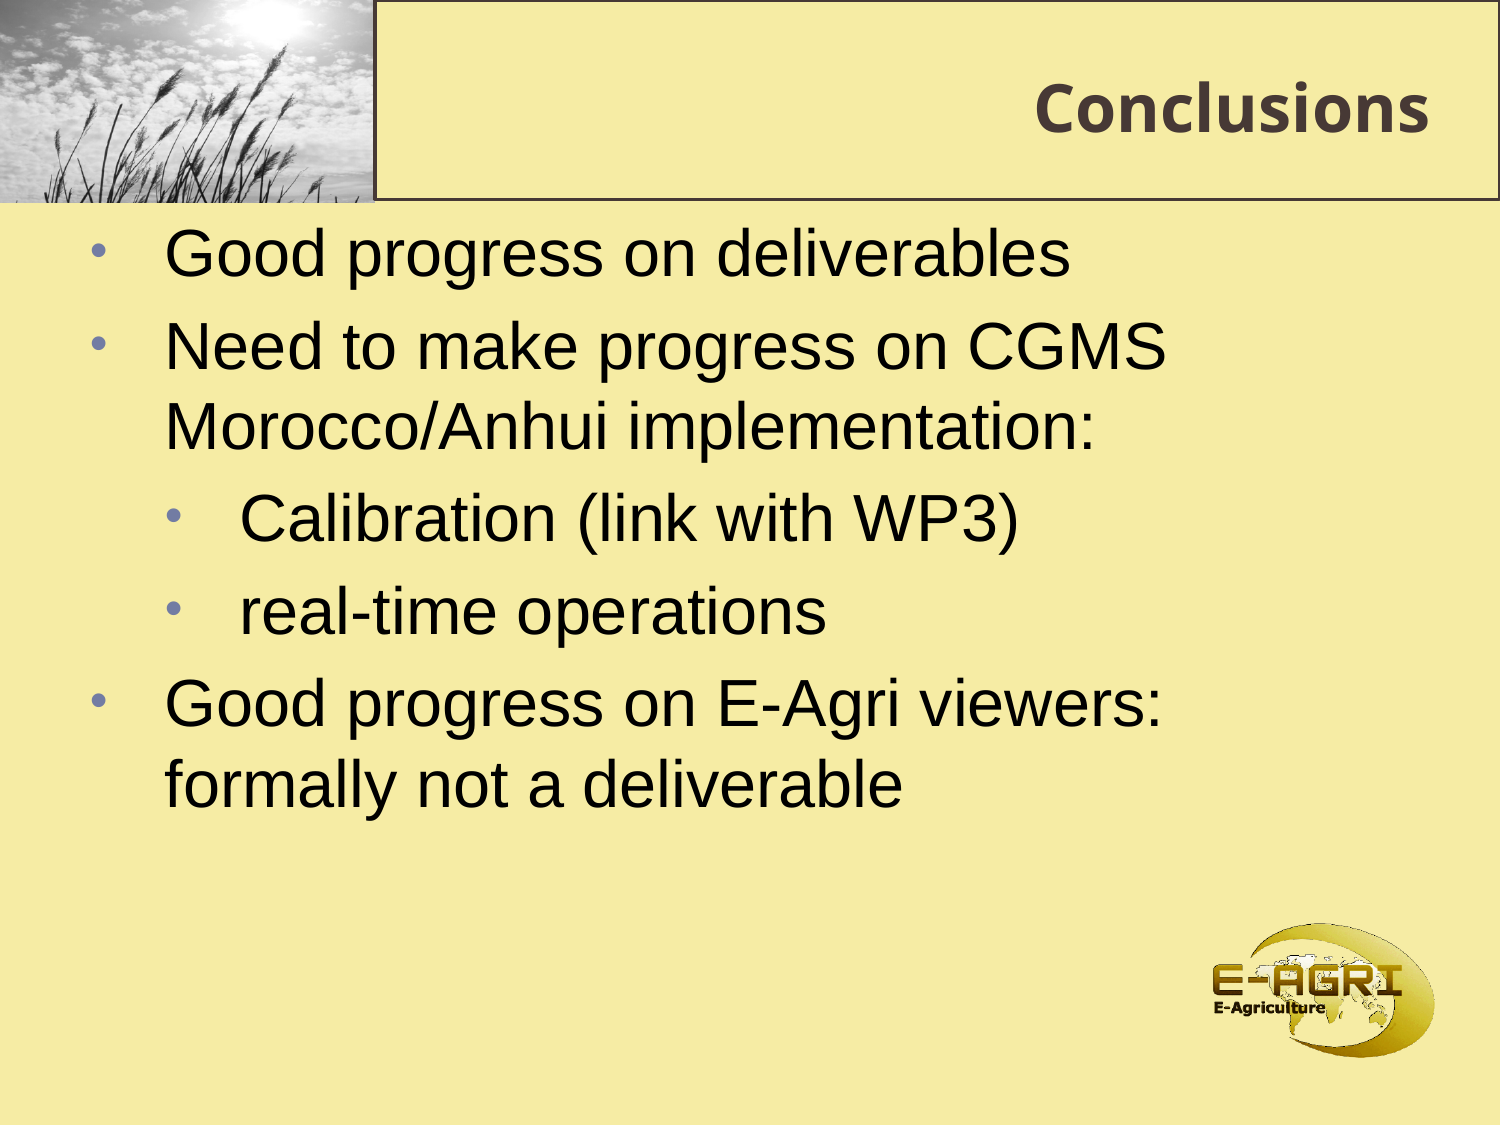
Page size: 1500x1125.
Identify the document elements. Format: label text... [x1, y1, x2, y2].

text_box Good progress on deliverables Need to make progress on CGMS Morocco/Anhui implementation: Calibration (link with WP3) real-time operations Good progress on E-Agri viewers: formally not a deliverable [74, 202, 1425, 1070]
picture [1206, 913, 1446, 1070]
text_box [376, 0, 1500, 201]
picture [0, 0, 376, 203]
